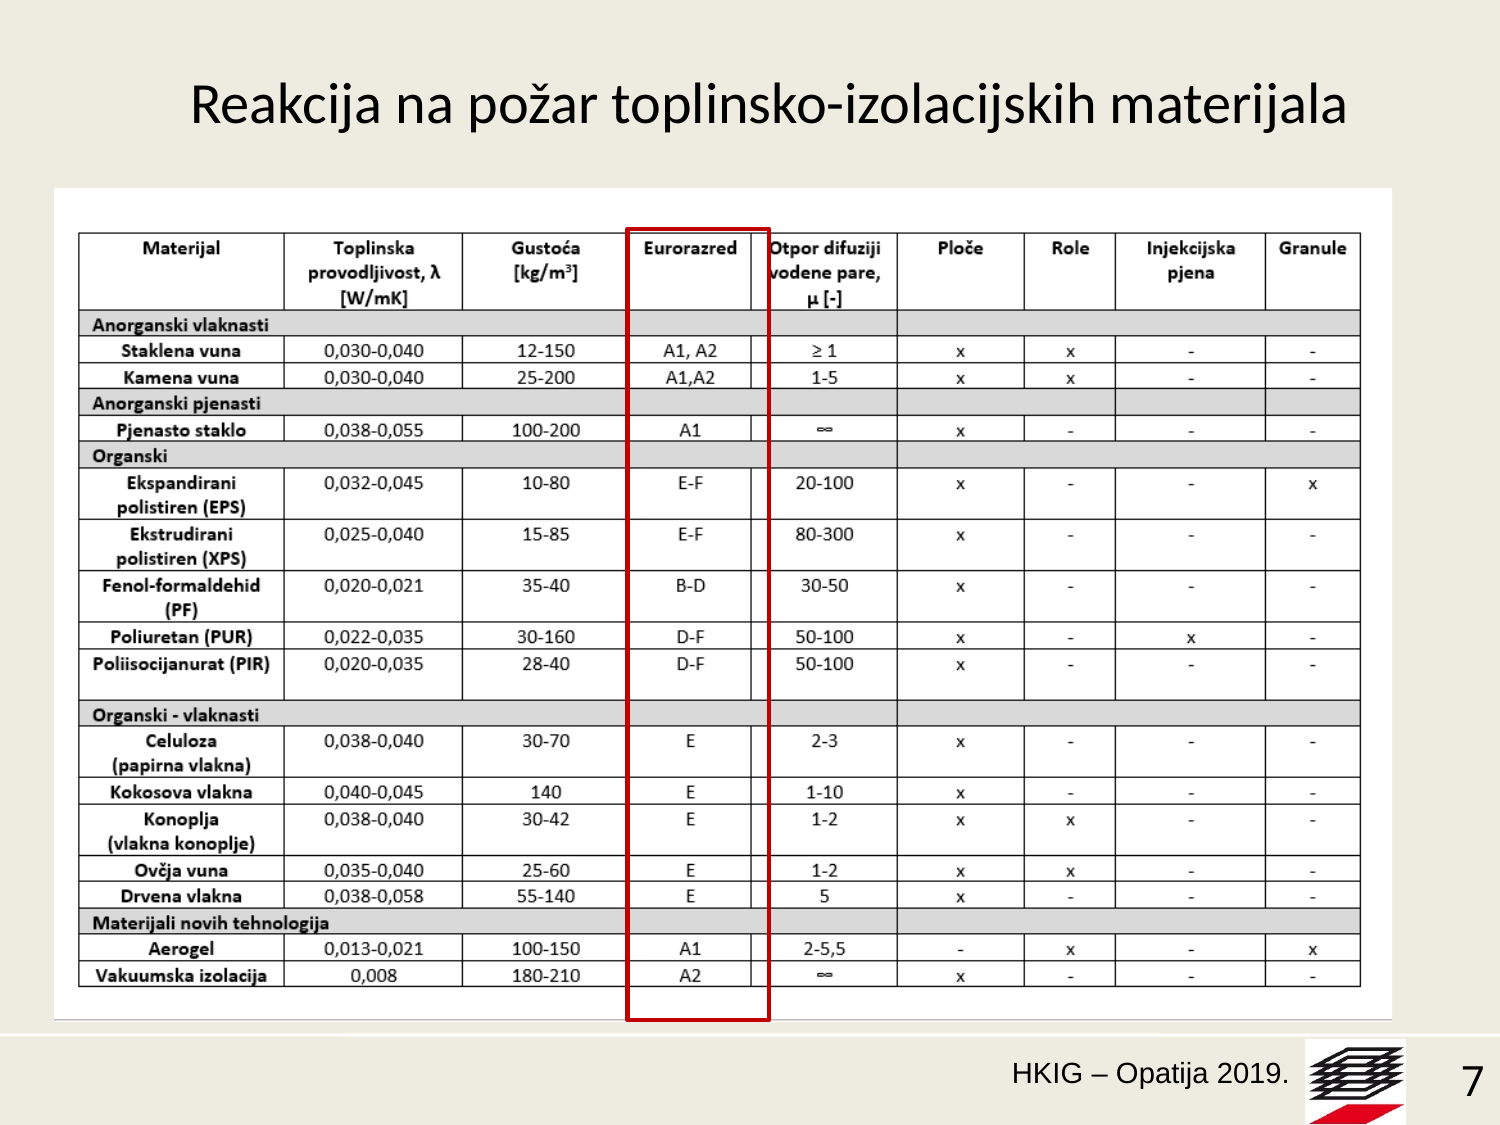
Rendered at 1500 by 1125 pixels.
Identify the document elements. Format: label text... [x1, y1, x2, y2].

title Reakcija na požar toplinsko-izolacijskih materijala [95, 57, 1443, 149]
picture [1305, 1039, 1406, 1125]
picture [53, 187, 1393, 1023]
slide_number 7 [1316, 1046, 1500, 1125]
